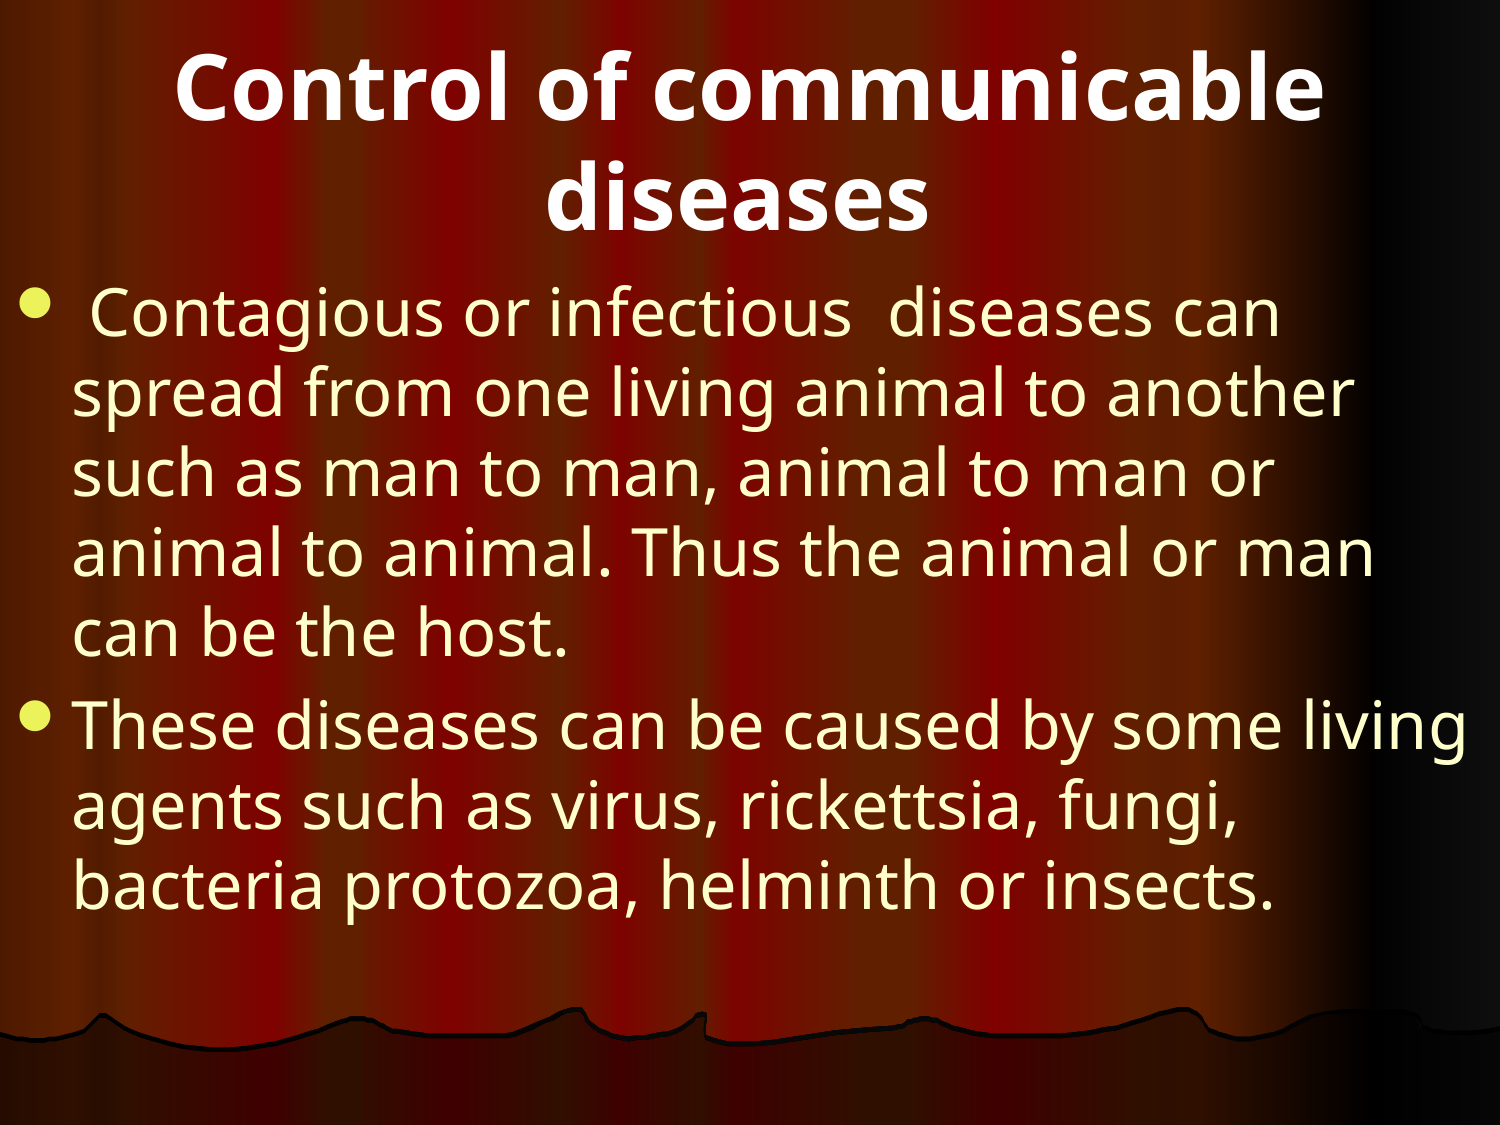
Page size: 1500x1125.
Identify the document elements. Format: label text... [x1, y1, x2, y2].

title Control of communicable diseases [74, 45, 1426, 233]
list Contagious or infectious diseases can spread from one living animal to another such as man to man, animal to man or animal to animal. Thus the animal or man can be the host. These diseases can be caused by some living agents such as virus, rickettsia, fungi, bacteria protozoa, helminth or insects. [0, 262, 1500, 1101]
